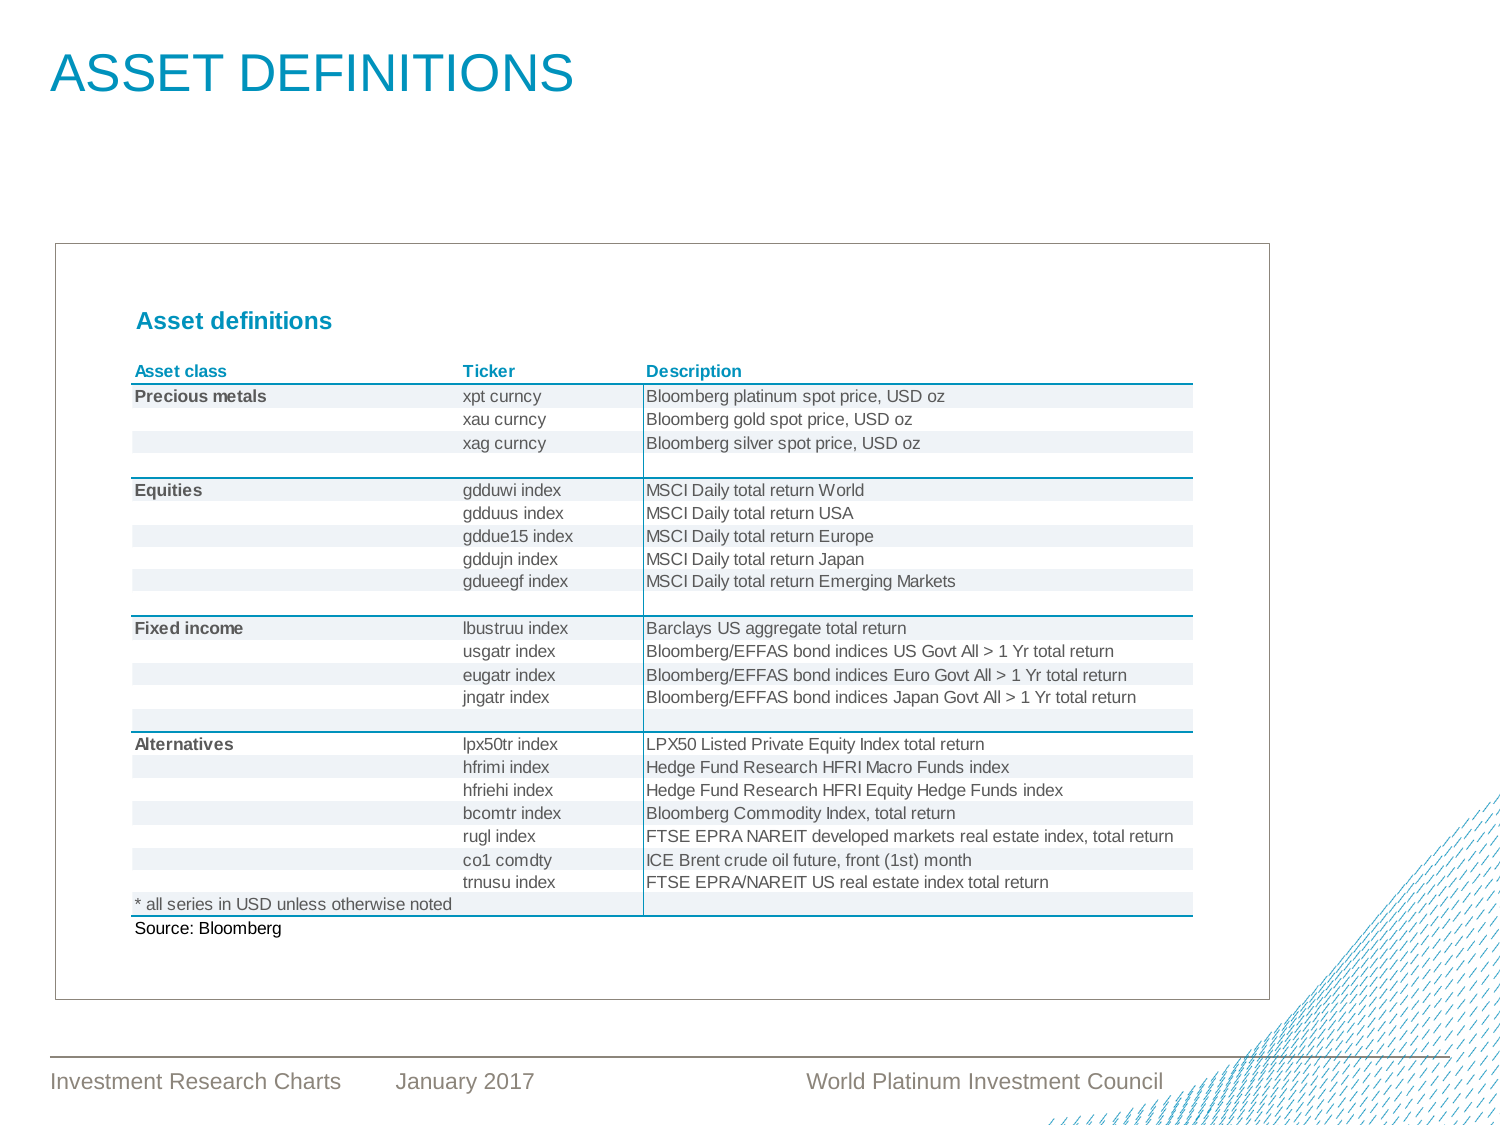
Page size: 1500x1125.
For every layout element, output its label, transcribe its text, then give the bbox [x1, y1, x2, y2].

text_box [53, 241, 1272, 1001]
picture [130, 734, 642, 914]
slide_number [395, 1066, 750, 1106]
picture [130, 386, 642, 476]
footer Investment Research Charts [50, 1066, 372, 1106]
picture [130, 618, 642, 730]
picture [130, 303, 1500, 1125]
title Asset definitions [50, 38, 1211, 202]
picture [130, 480, 642, 614]
